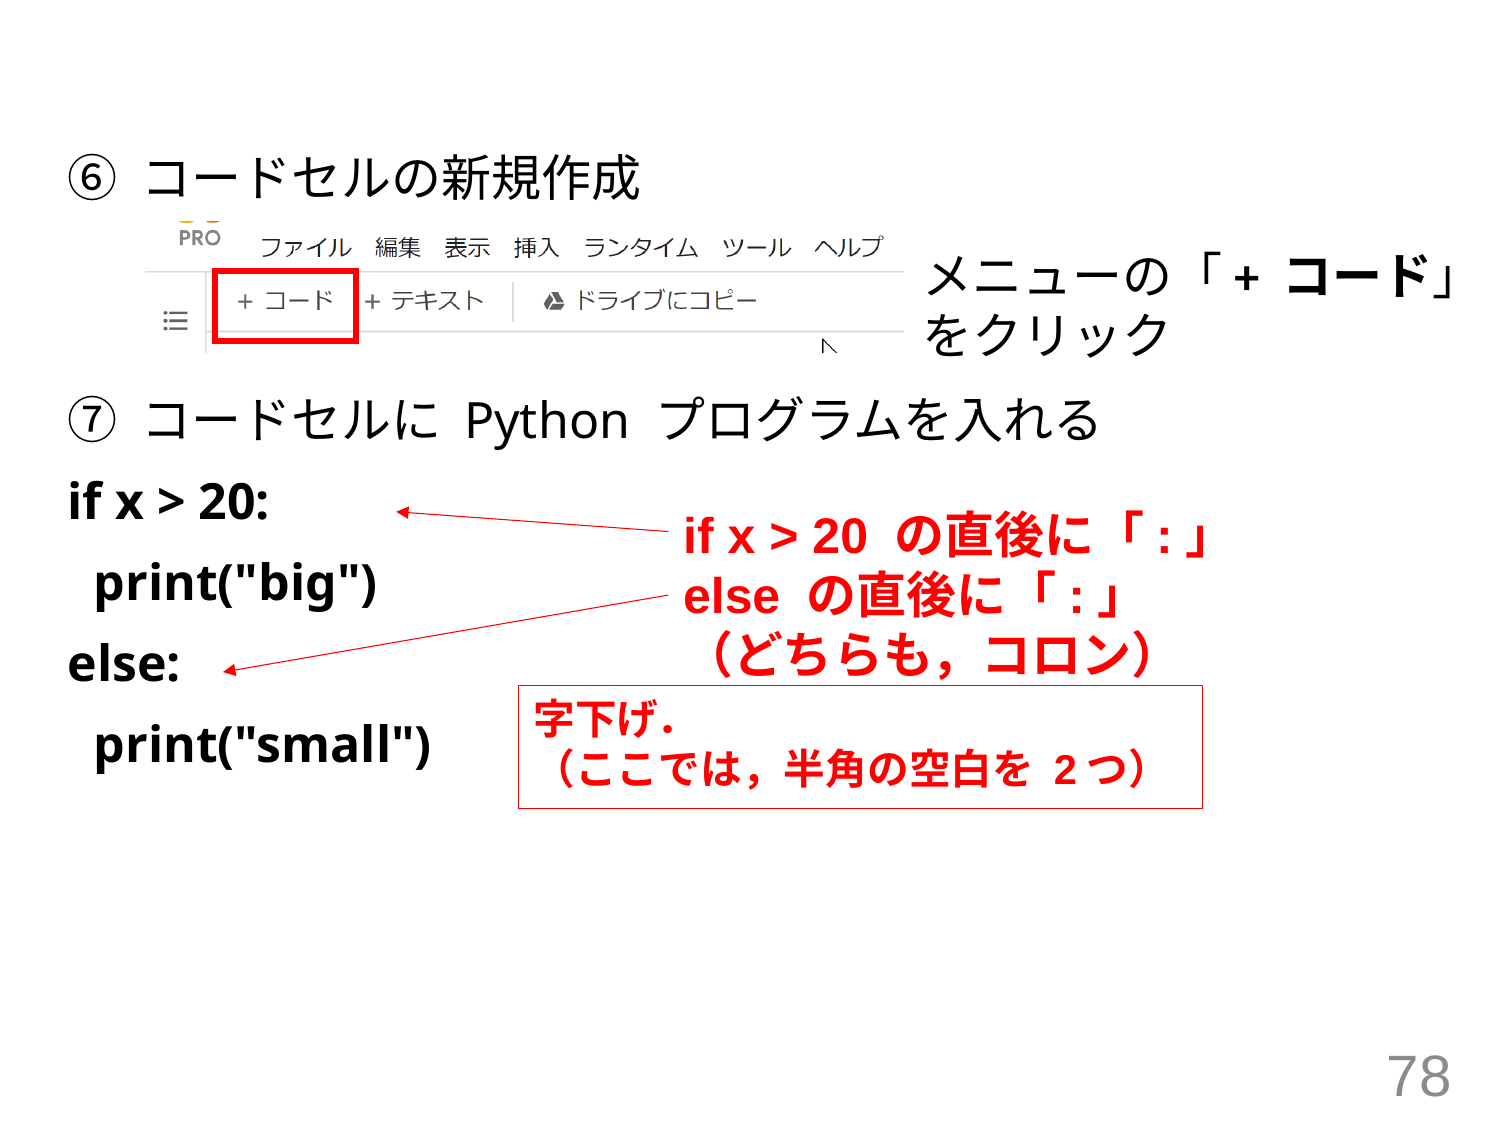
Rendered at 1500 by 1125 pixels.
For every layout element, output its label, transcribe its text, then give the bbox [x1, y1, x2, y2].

text_box if x > 20 の直後に「:」 else の直後に「:」 （どちらも，コロン） [668, 496, 1327, 694]
list ⑥ コードセルの新規作成 ⑦ コードセルに Python プログラムを入れる if x > 20: print("big") else: print("small") [52, 138, 1441, 1014]
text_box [396, 511, 669, 532]
text_box 字下げ． （ここでは，半角の空白を 2つ） [518, 685, 1203, 809]
slide_number 78 [1129, 1042, 1467, 1103]
text_box メニューの「+ コード」 をクリック [907, 237, 1498, 373]
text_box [223, 595, 669, 673]
picture [145, 221, 904, 354]
